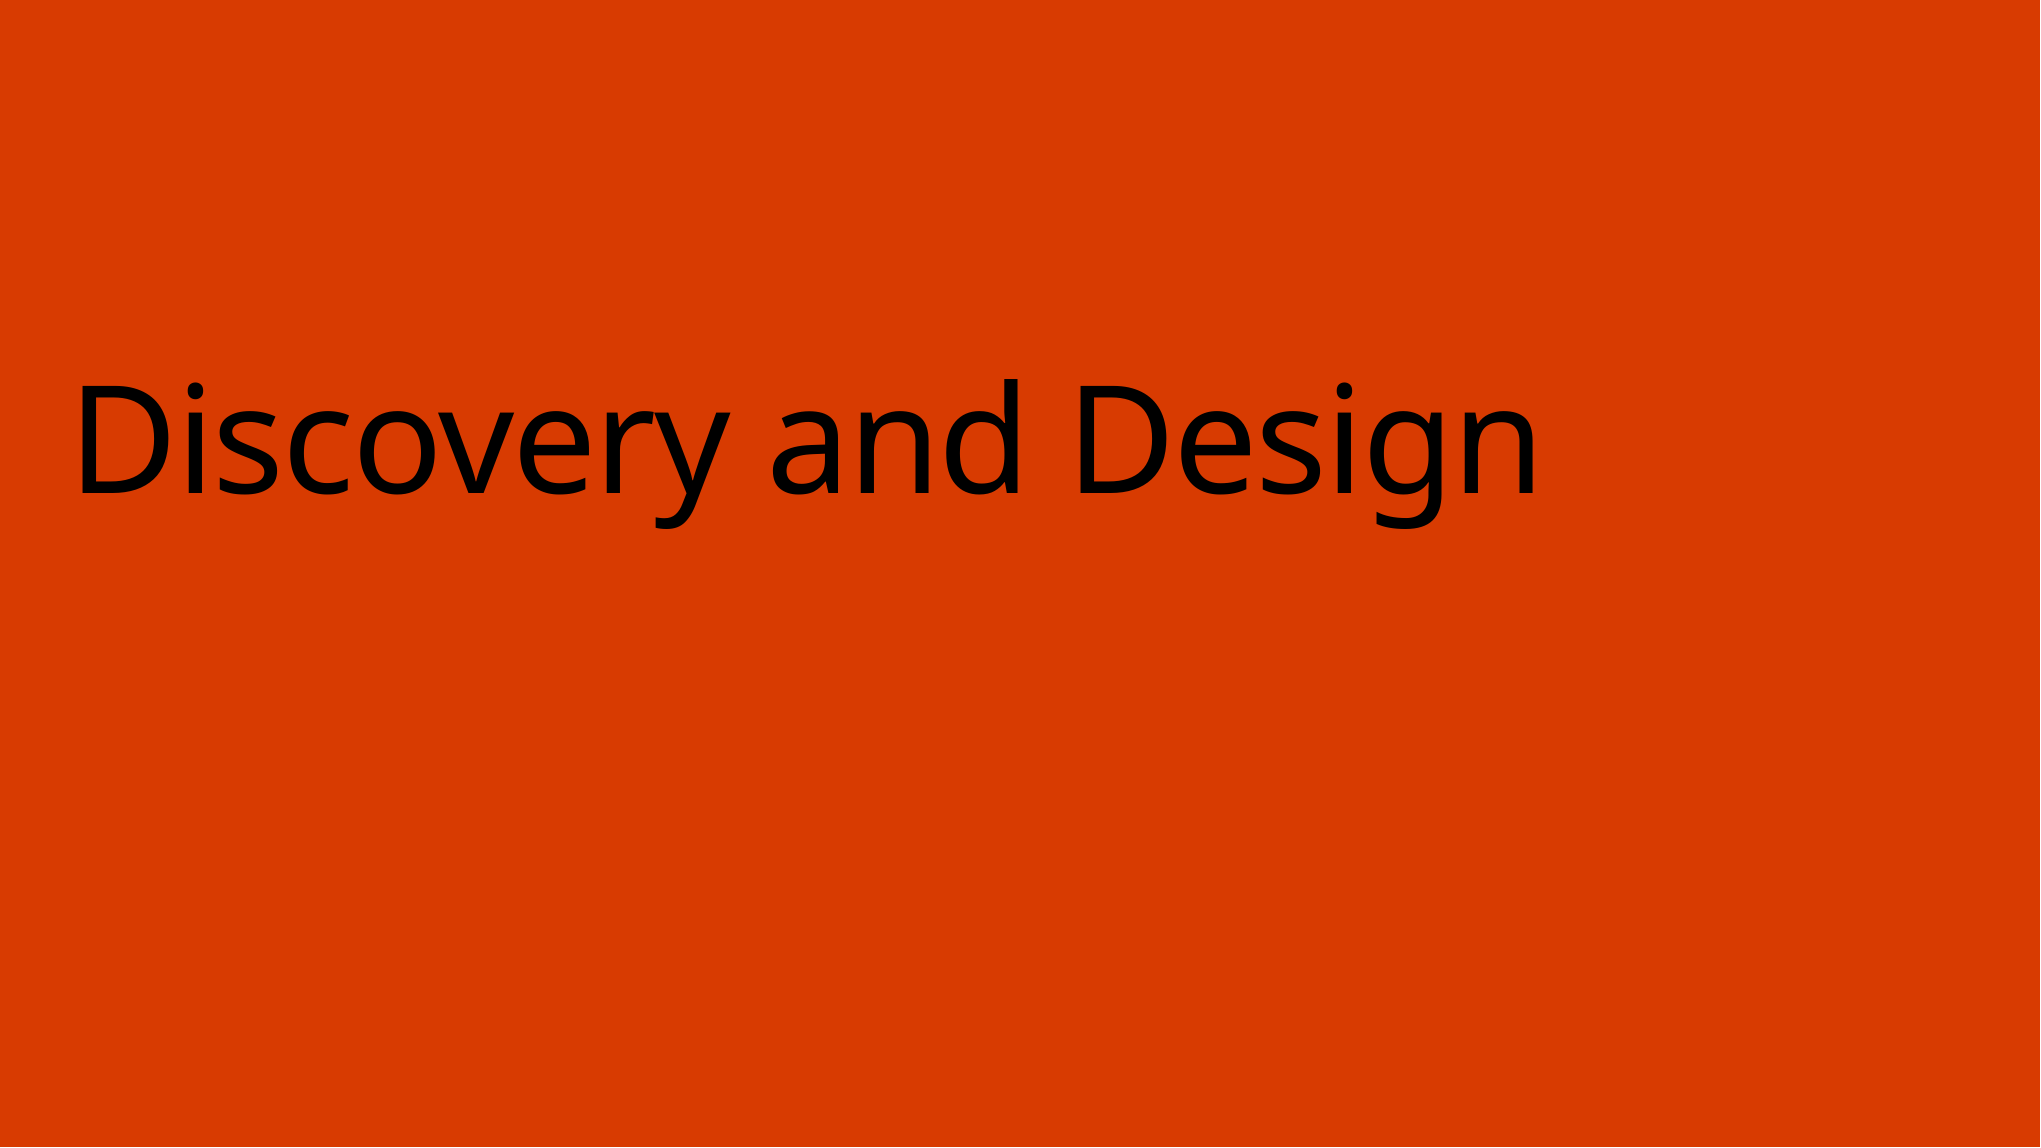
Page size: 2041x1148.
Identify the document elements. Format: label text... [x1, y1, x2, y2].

title Discovery and Design [45, 348, 1996, 543]
